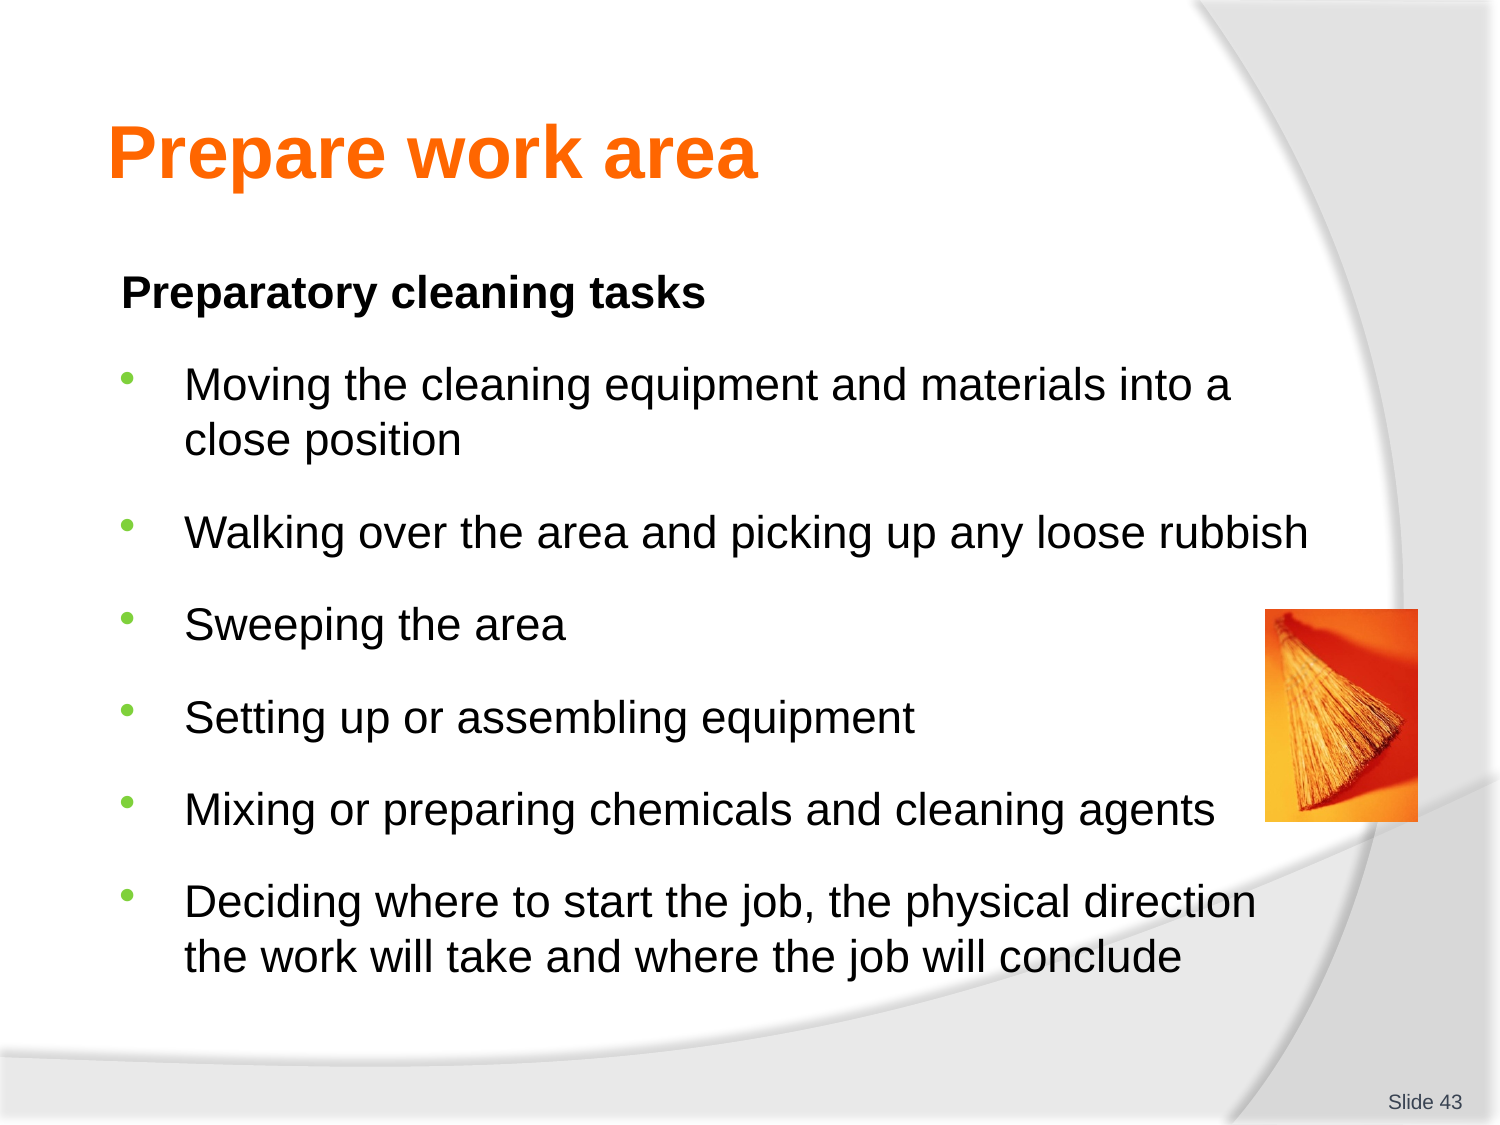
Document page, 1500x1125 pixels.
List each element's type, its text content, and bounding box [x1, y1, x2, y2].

title Prepare work area [100, 54, 1412, 243]
list Preparatory cleaning tasks Moving the cleaning equipment and materials into a close position Walking over the area and picking up any loose rubbish Sweeping the area Setting up or assembling equipment Mixing or preparing chemicals and cleaning agents Deciding where to start the job, the physical direction the work will take and where the job will conclude [100, 255, 1326, 1125]
slide_number Slide 43 [1337, 1053, 1463, 1114]
picture [1265, 609, 1418, 823]
